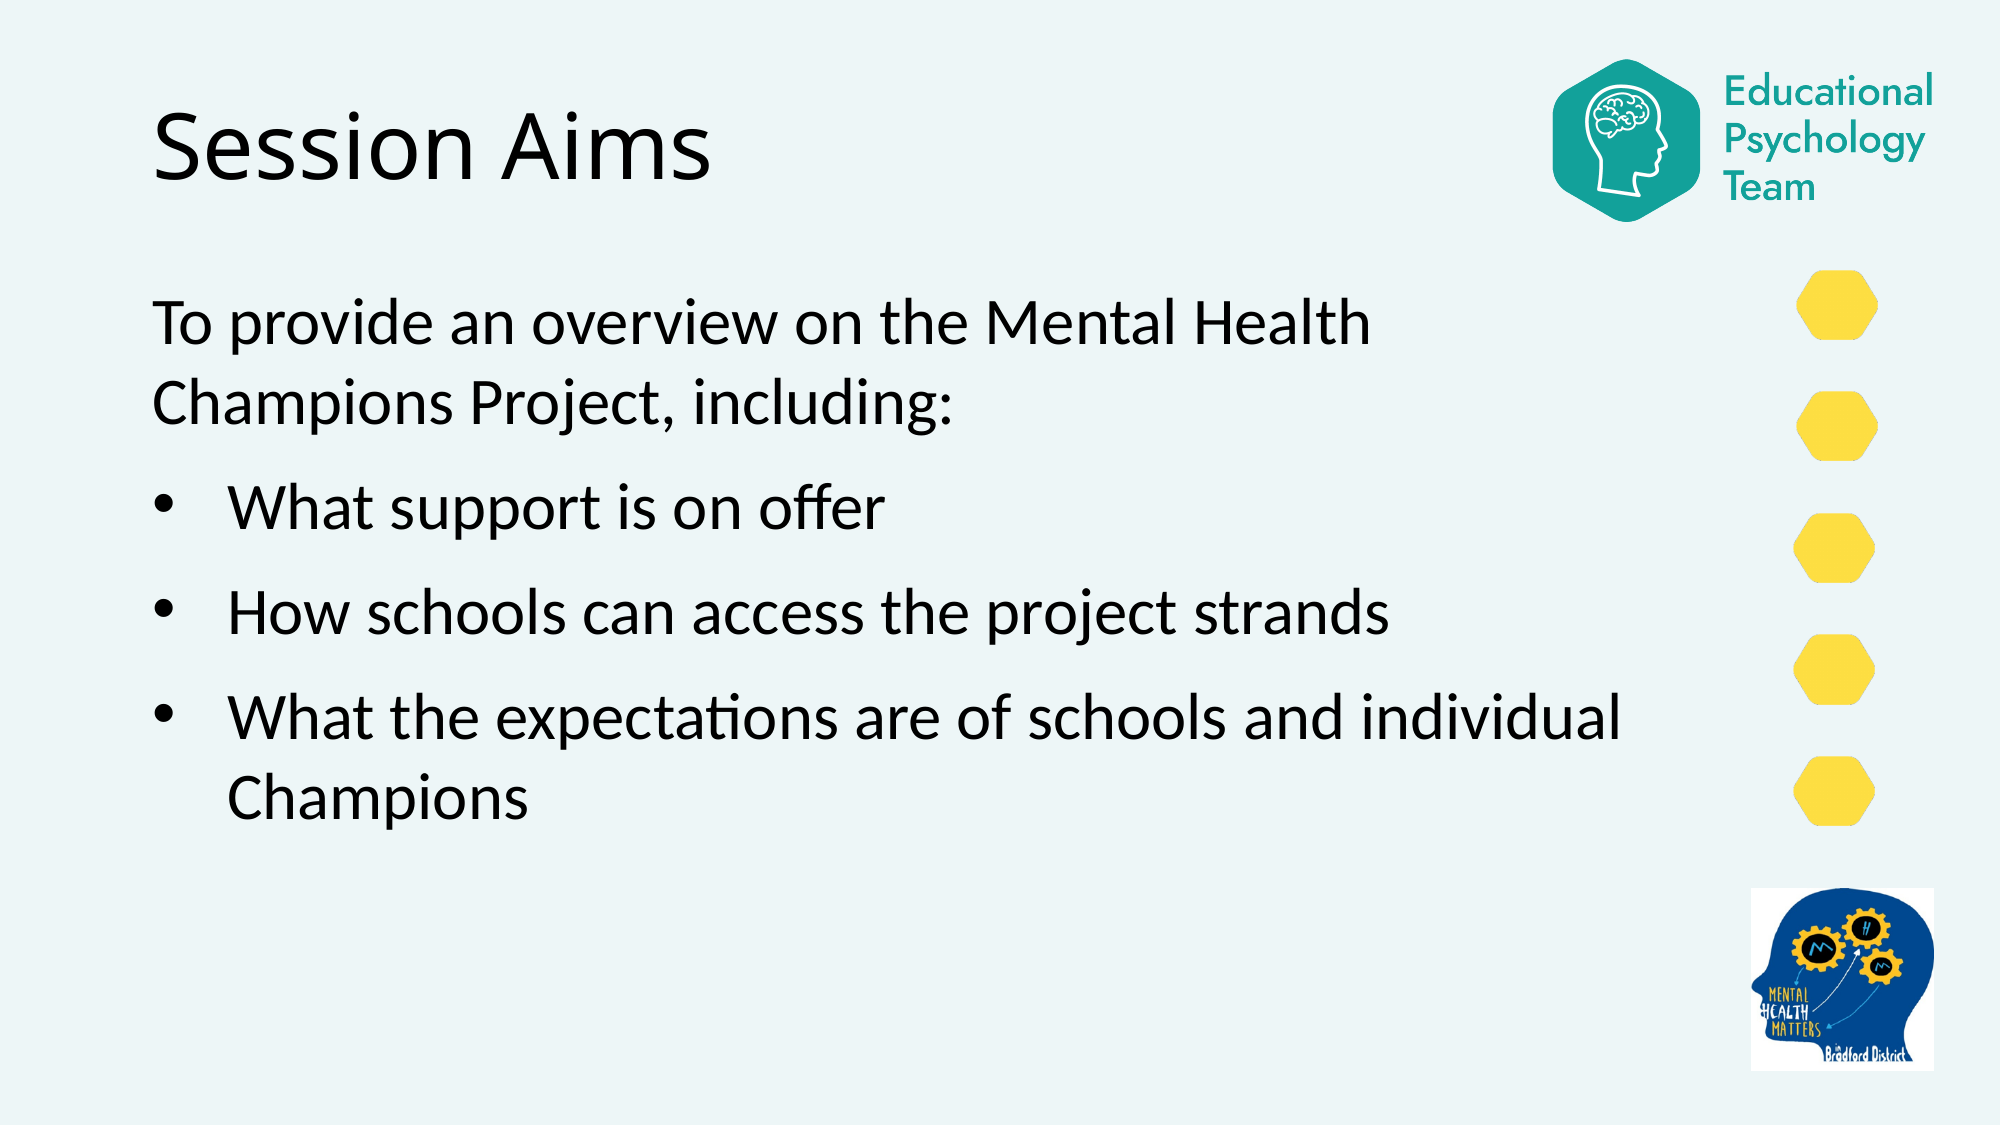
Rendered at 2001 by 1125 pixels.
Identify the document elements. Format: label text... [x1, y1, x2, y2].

picture [1751, 888, 1934, 1071]
picture [1794, 635, 1874, 705]
picture [1797, 271, 1877, 340]
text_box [1557, 506, 2000, 590]
text_box To provide an overview on the Mental Health Champions Project, including: What support is on offer How schools can access the project strands What the expectations are of schools and individual Champions [137, 270, 1705, 840]
picture [1797, 392, 1877, 461]
picture [1794, 757, 1874, 826]
picture [1552, 59, 1934, 222]
title Session Aims [137, 59, 957, 240]
